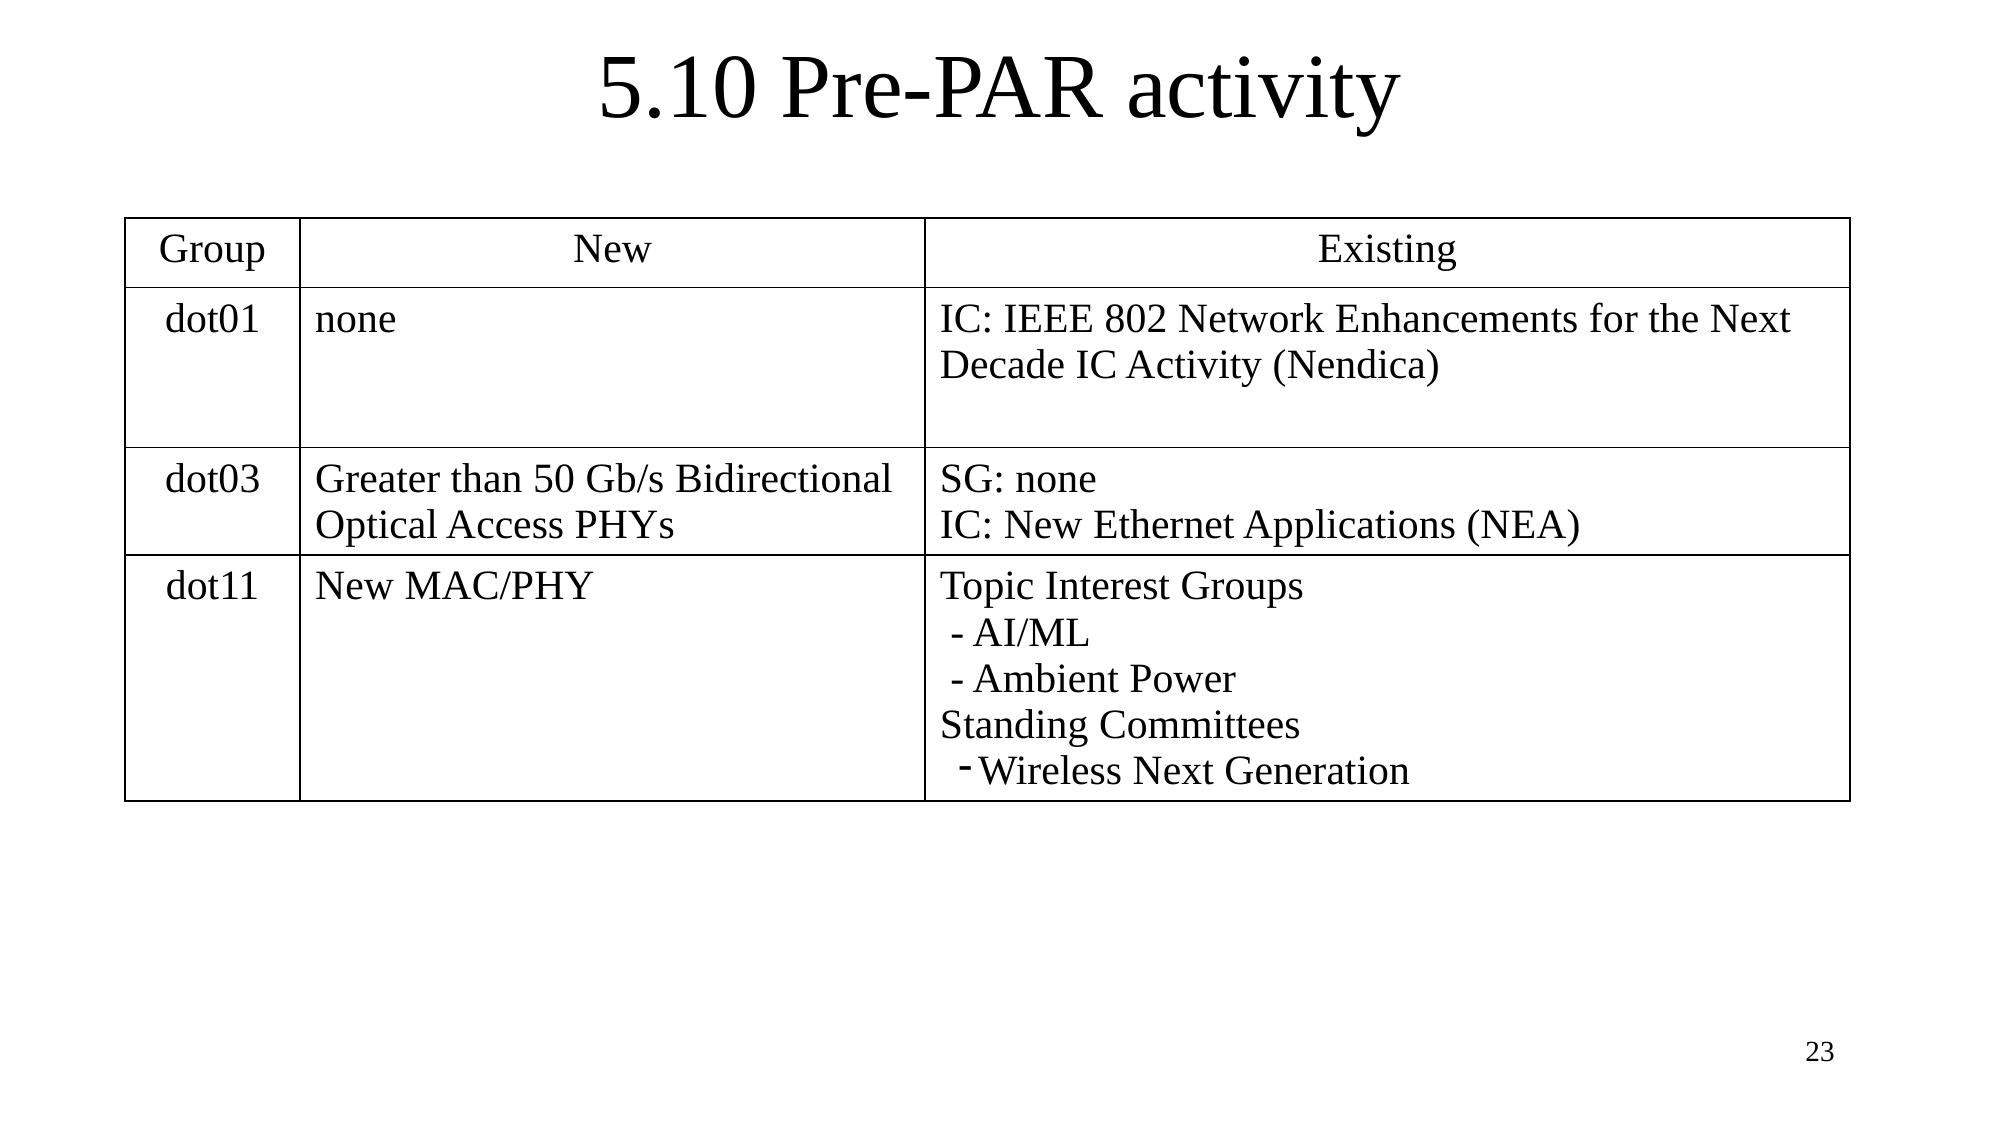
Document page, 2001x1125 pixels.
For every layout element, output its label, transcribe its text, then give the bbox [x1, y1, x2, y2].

table_cell dot01 [126, 288, 299, 447]
table_cell New MAC/PHY [301, 556, 924, 800]
table_cell Topic Interest Groups - AI/ML - Ambient Power Standing Committees Wireless Next Generation [926, 556, 1849, 800]
table_header Existing [926, 219, 1849, 287]
table_header New [301, 219, 924, 287]
table_header Group [126, 219, 299, 287]
table_cell Greater than 50 Gb/s Bidirectional Optical Access PHYs [301, 448, 924, 554]
table_cell dot03 [126, 448, 299, 554]
table_cell none [301, 288, 924, 447]
table_cell dot11 [126, 556, 299, 800]
table_cell IC: IEEE 802 Network Enhancements for the Next Decade IC Activity (Nendica) [926, 288, 1849, 447]
table_cell SG: none IC: New Ethernet Applications (NEA) [926, 448, 1849, 554]
title 5.10 Pre-PAR activity [362, 24, 1638, 138]
slide_number 23 [1433, 1024, 1851, 1101]
